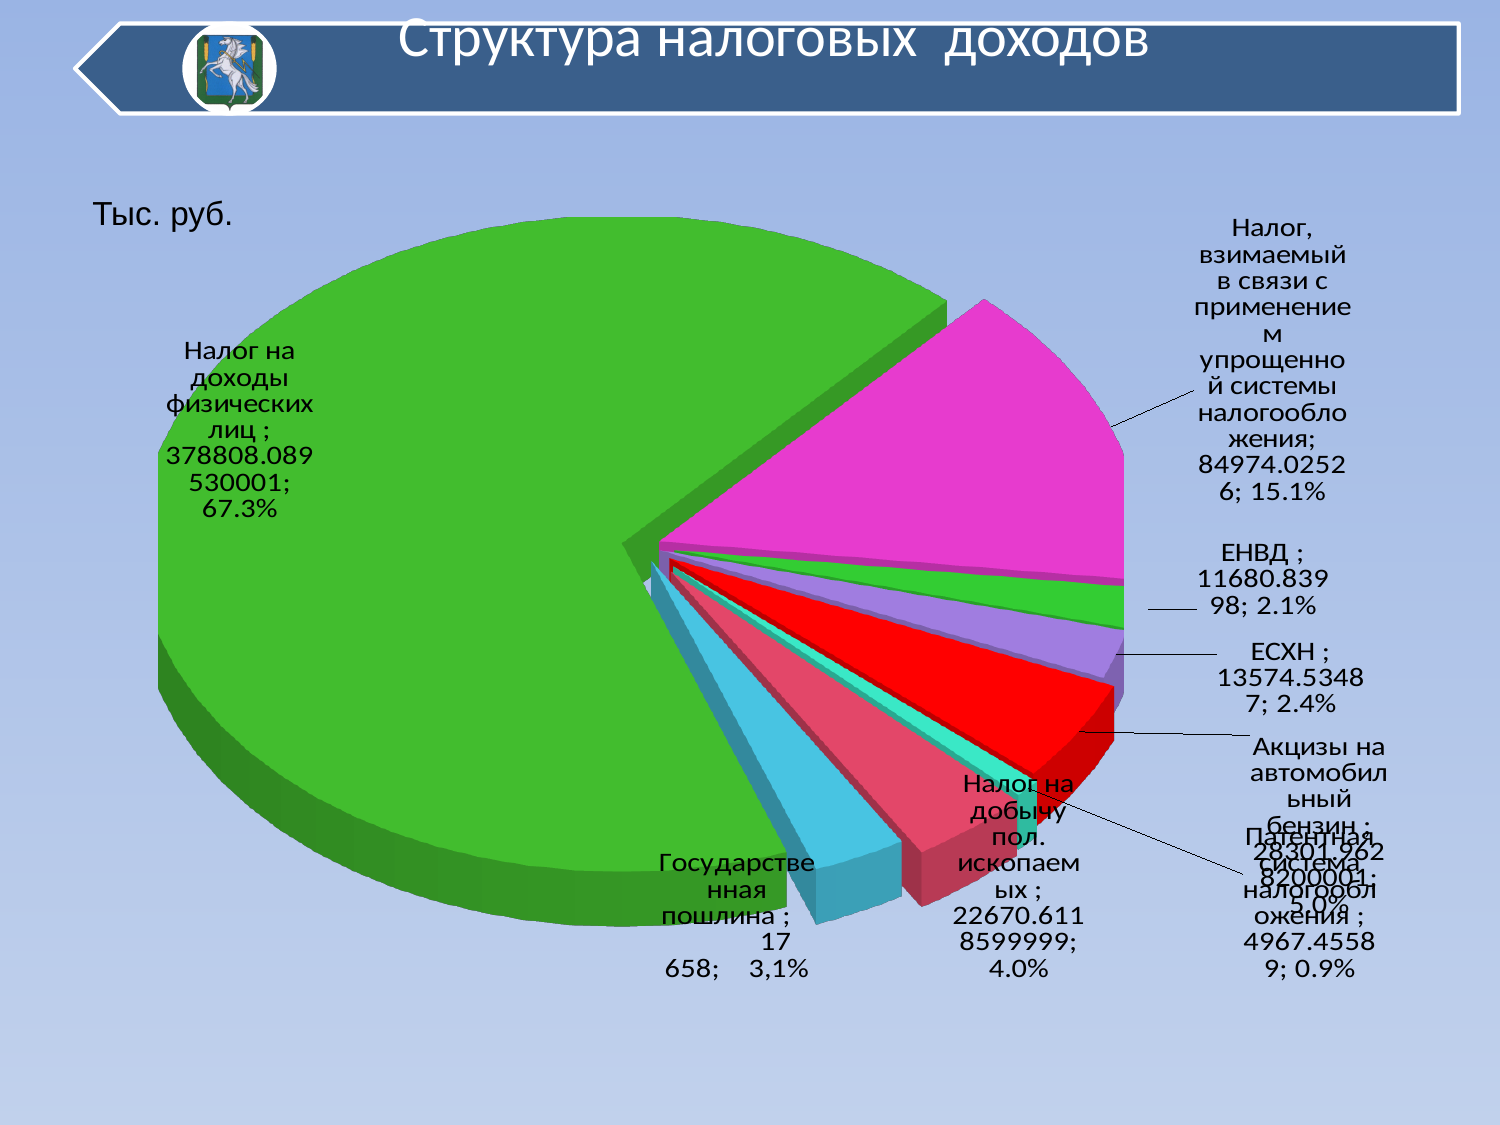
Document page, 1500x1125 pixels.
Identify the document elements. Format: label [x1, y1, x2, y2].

text_box [74, 23, 1459, 114]
chart [0, 136, 1500, 1095]
